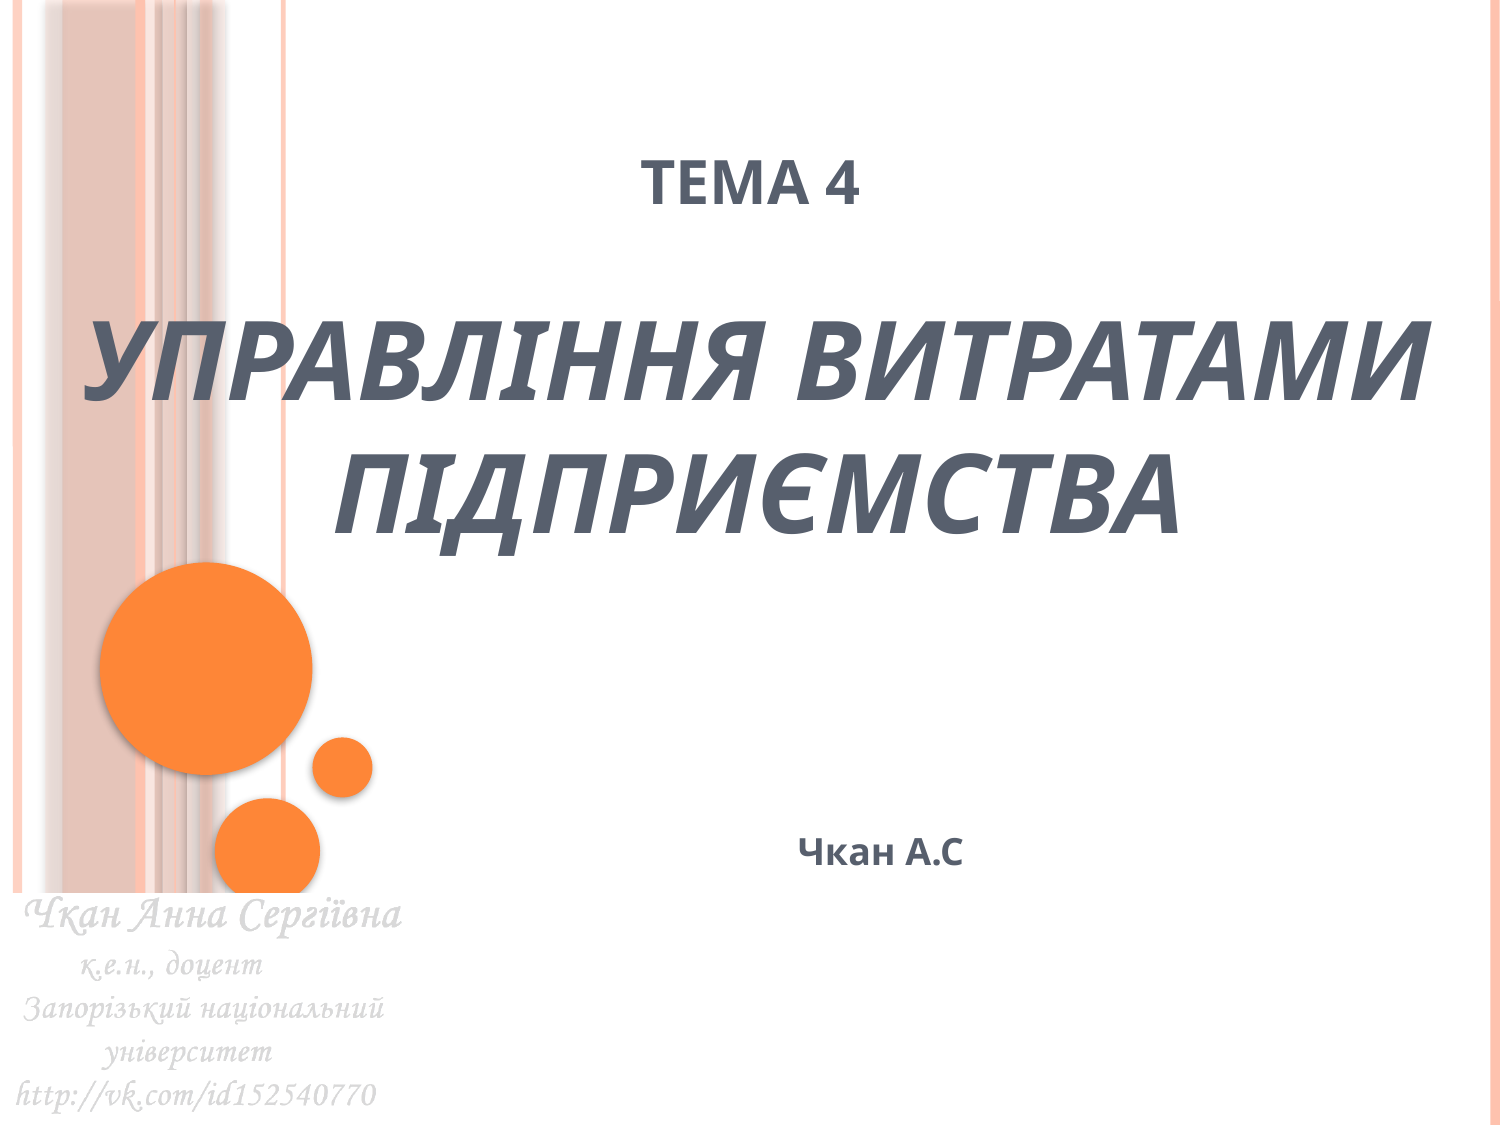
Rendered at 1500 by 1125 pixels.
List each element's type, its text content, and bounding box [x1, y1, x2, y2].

subtitle Чкан А.С [375, 820, 1388, 1046]
title Тема 4 Управління витратами підприємства [64, 125, 1453, 563]
